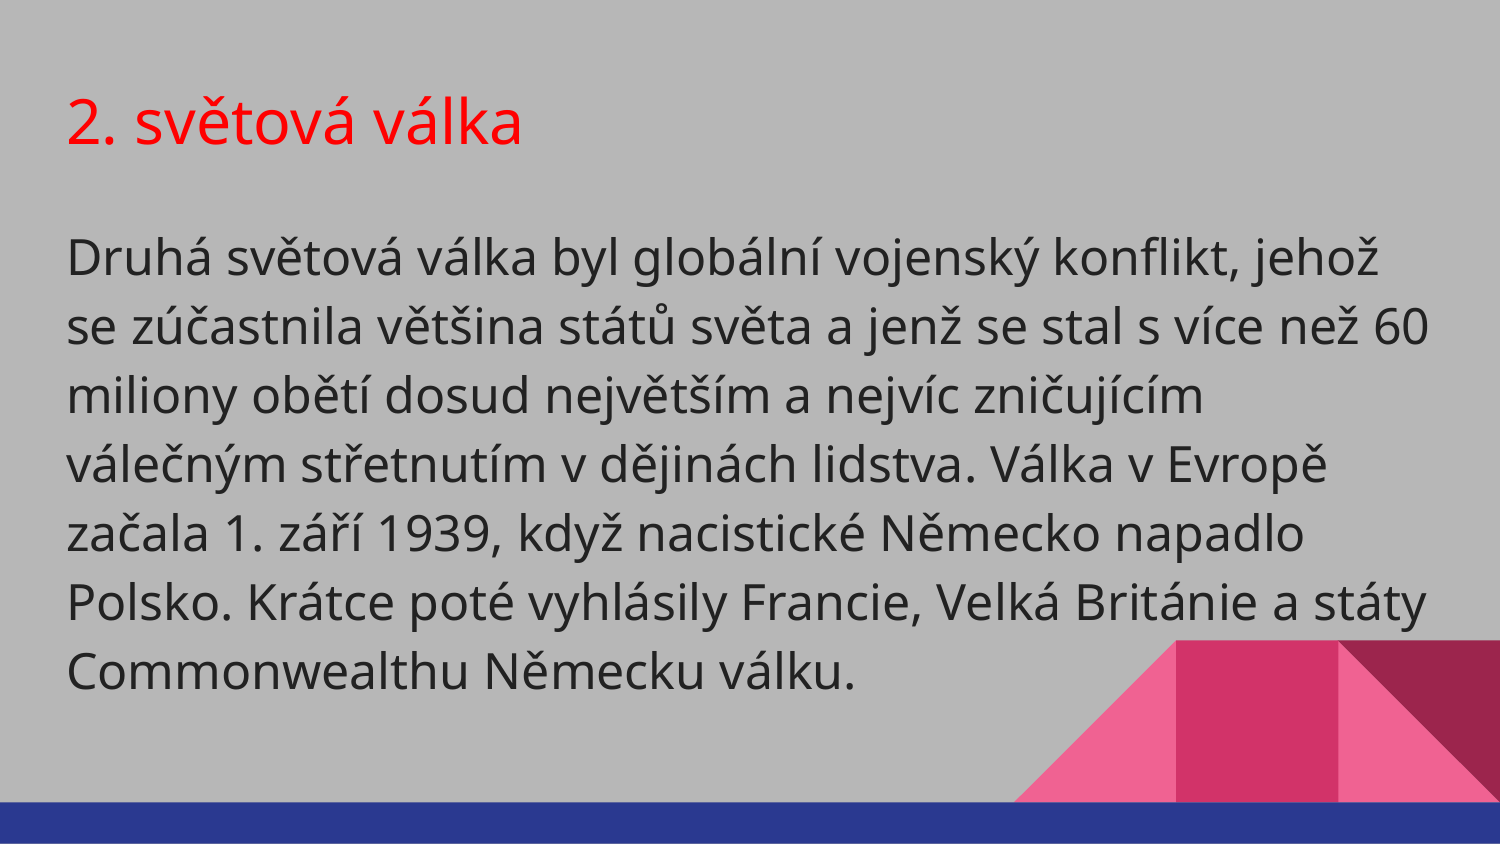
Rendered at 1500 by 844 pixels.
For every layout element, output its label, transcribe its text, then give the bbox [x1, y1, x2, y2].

title 2. světová válka [51, 67, 1449, 167]
list Druhá světová válka byl globální vojenský konflikt, jehož se zúčastnila většina států světa a jenž se stal s více než 60 miliony obětí dosud největším a nejvíc zničujícím válečným střetnutím v dějinách lidstva. Válka v Evropě začala 1. září 1939, když nacistické Německo napadlo Polsko. Krátce poté vyhlásily Francie, Velká Británie a státy Commonwealthu Německu válku. [51, 201, 1449, 750]
